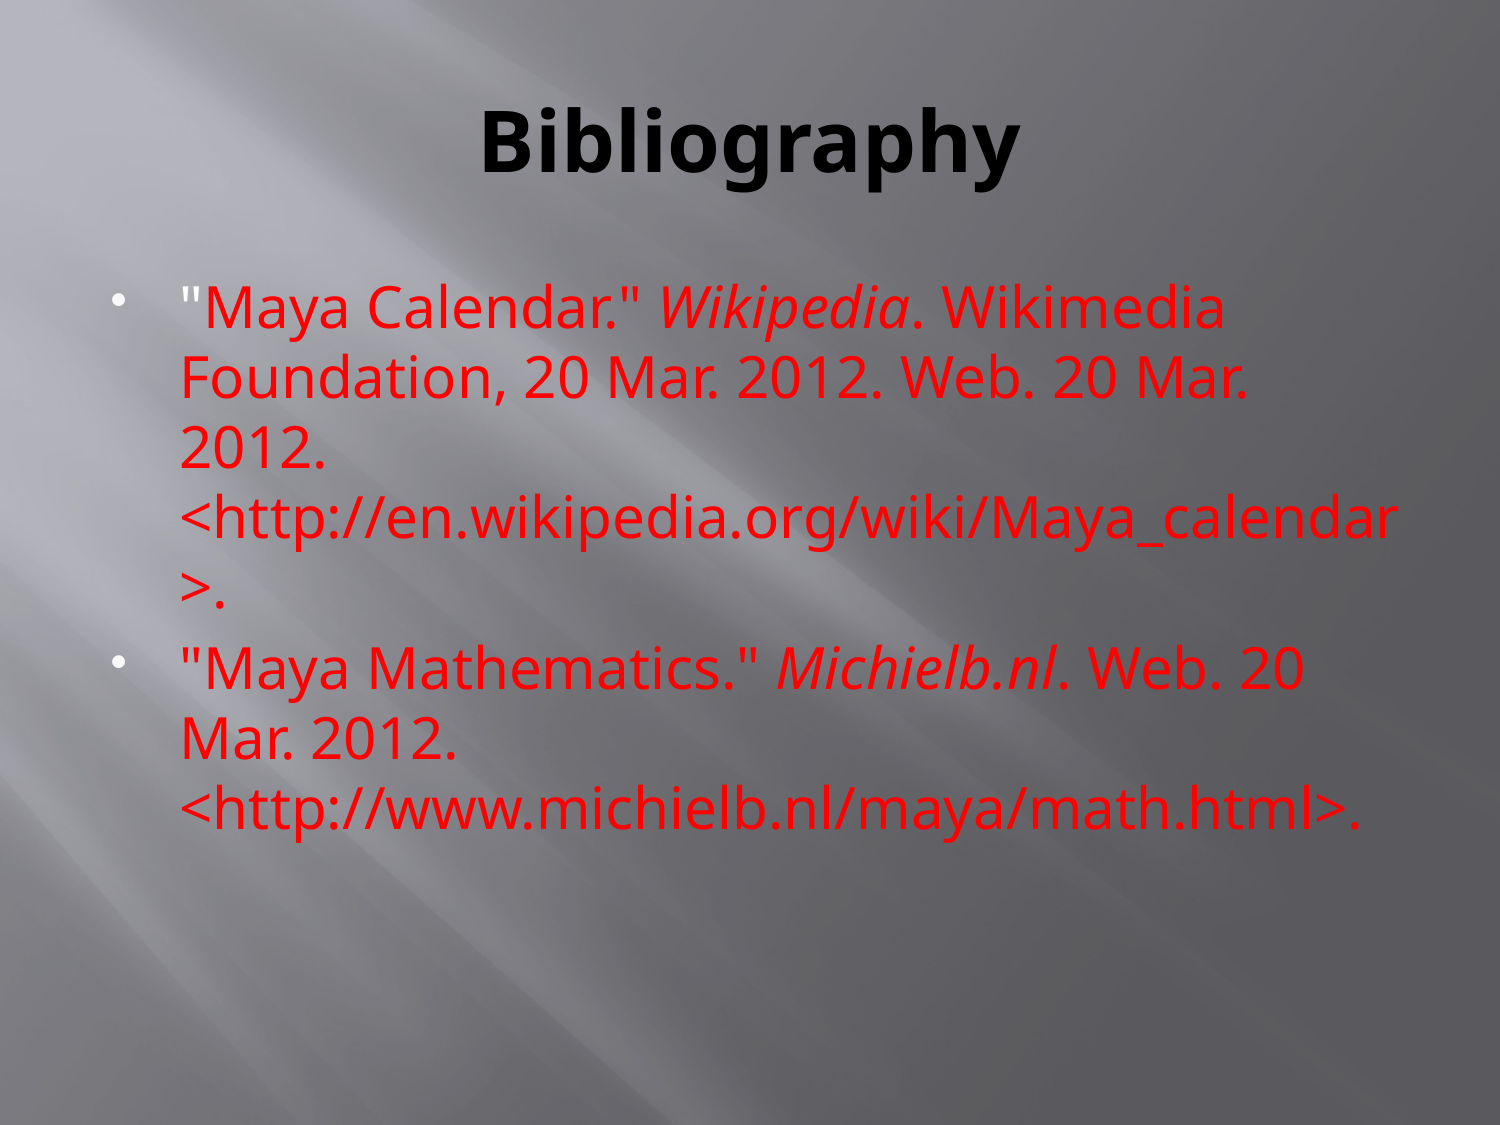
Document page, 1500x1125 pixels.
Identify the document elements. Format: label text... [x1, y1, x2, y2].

list "Maya Calendar." Wikipedia. Wikimedia Foundation, 20 Mar. 2012. Web. 20 Mar. 2012. <http://en.wikipedia.org/wiki/Maya_calendar>. "Maya Mathematics." Michielb.nl. Web. 20 Mar. 2012. <http://www.michielb.nl/maya/math.html>. [75, 262, 1425, 1035]
title Bibliography [75, 45, 1425, 233]
